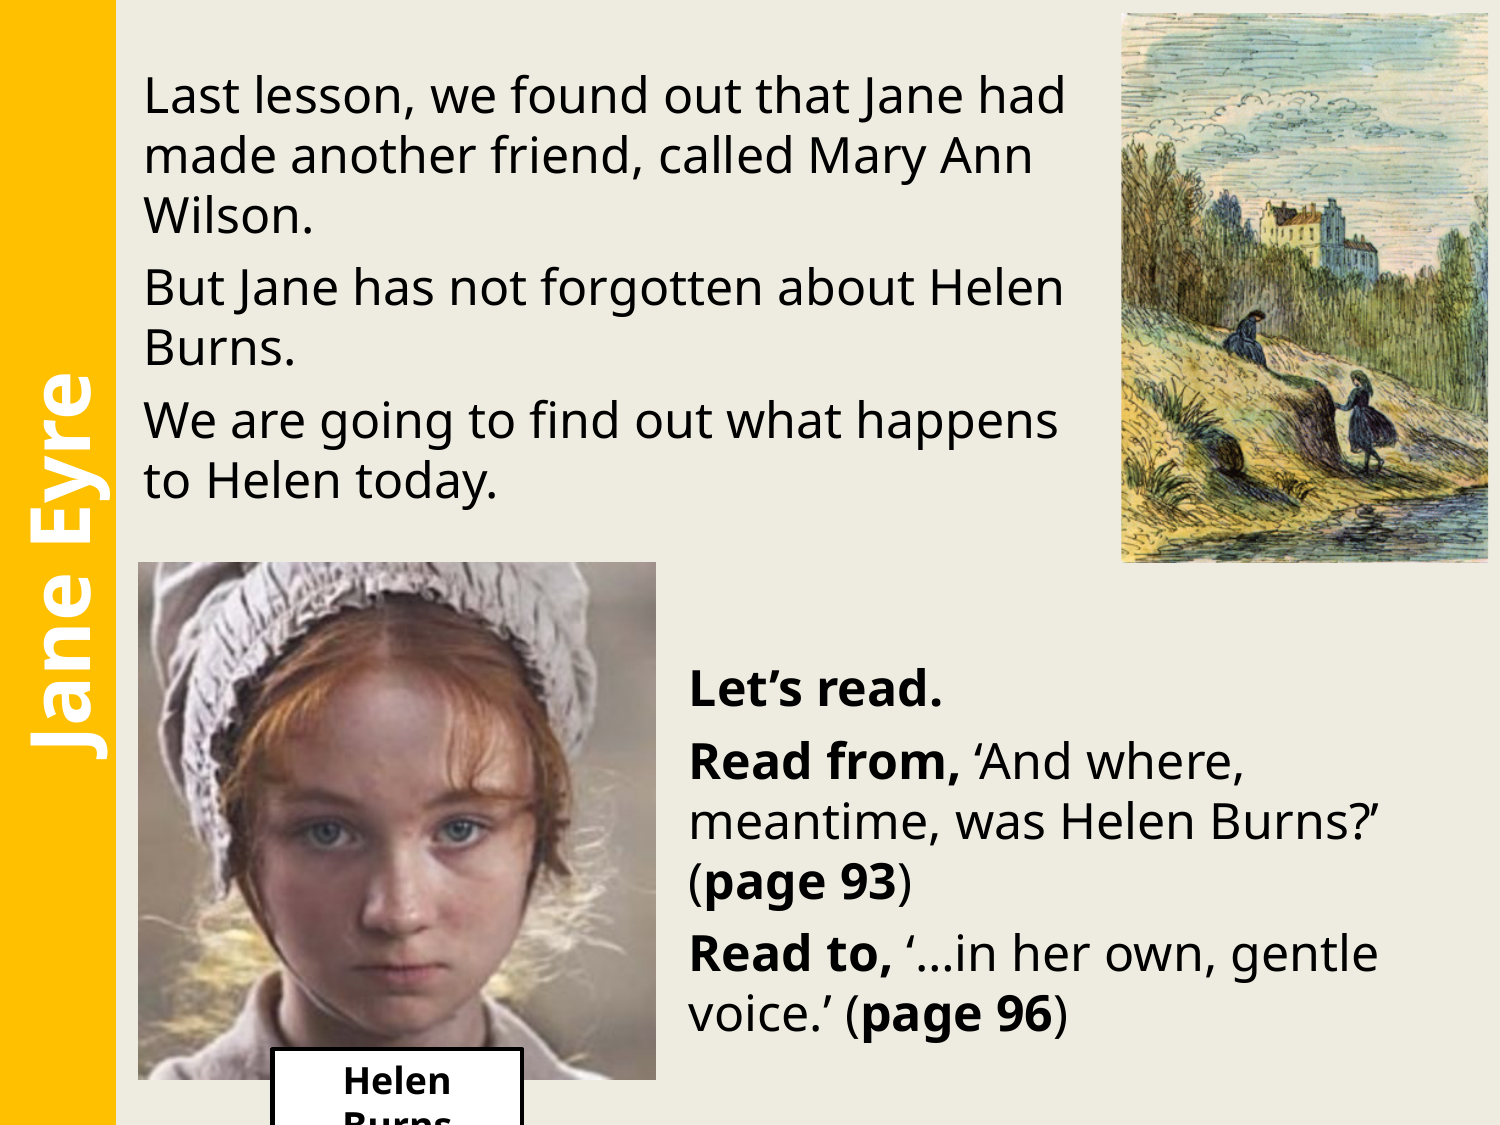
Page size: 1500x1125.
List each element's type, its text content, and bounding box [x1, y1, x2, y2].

picture [1121, 13, 1489, 563]
text_box Last lesson, we found out that Jane had made another friend, called Mary Ann Wilson. But Jane has not forgotten about Helen Burns. We are going to find out what happens to Helen today. [129, 55, 1109, 516]
picture [138, 562, 656, 1080]
text_box Jane Eyre [0, 0, 115, 1125]
text_box Let’s read. Read from, ‘And where, meantime, was Helen Burns?’ (page 93) Read to, ‘…in her own, gentle voice.’ (page 96) [674, 649, 1489, 1050]
text_box Helen Burns [270, 1088, 524, 1125]
